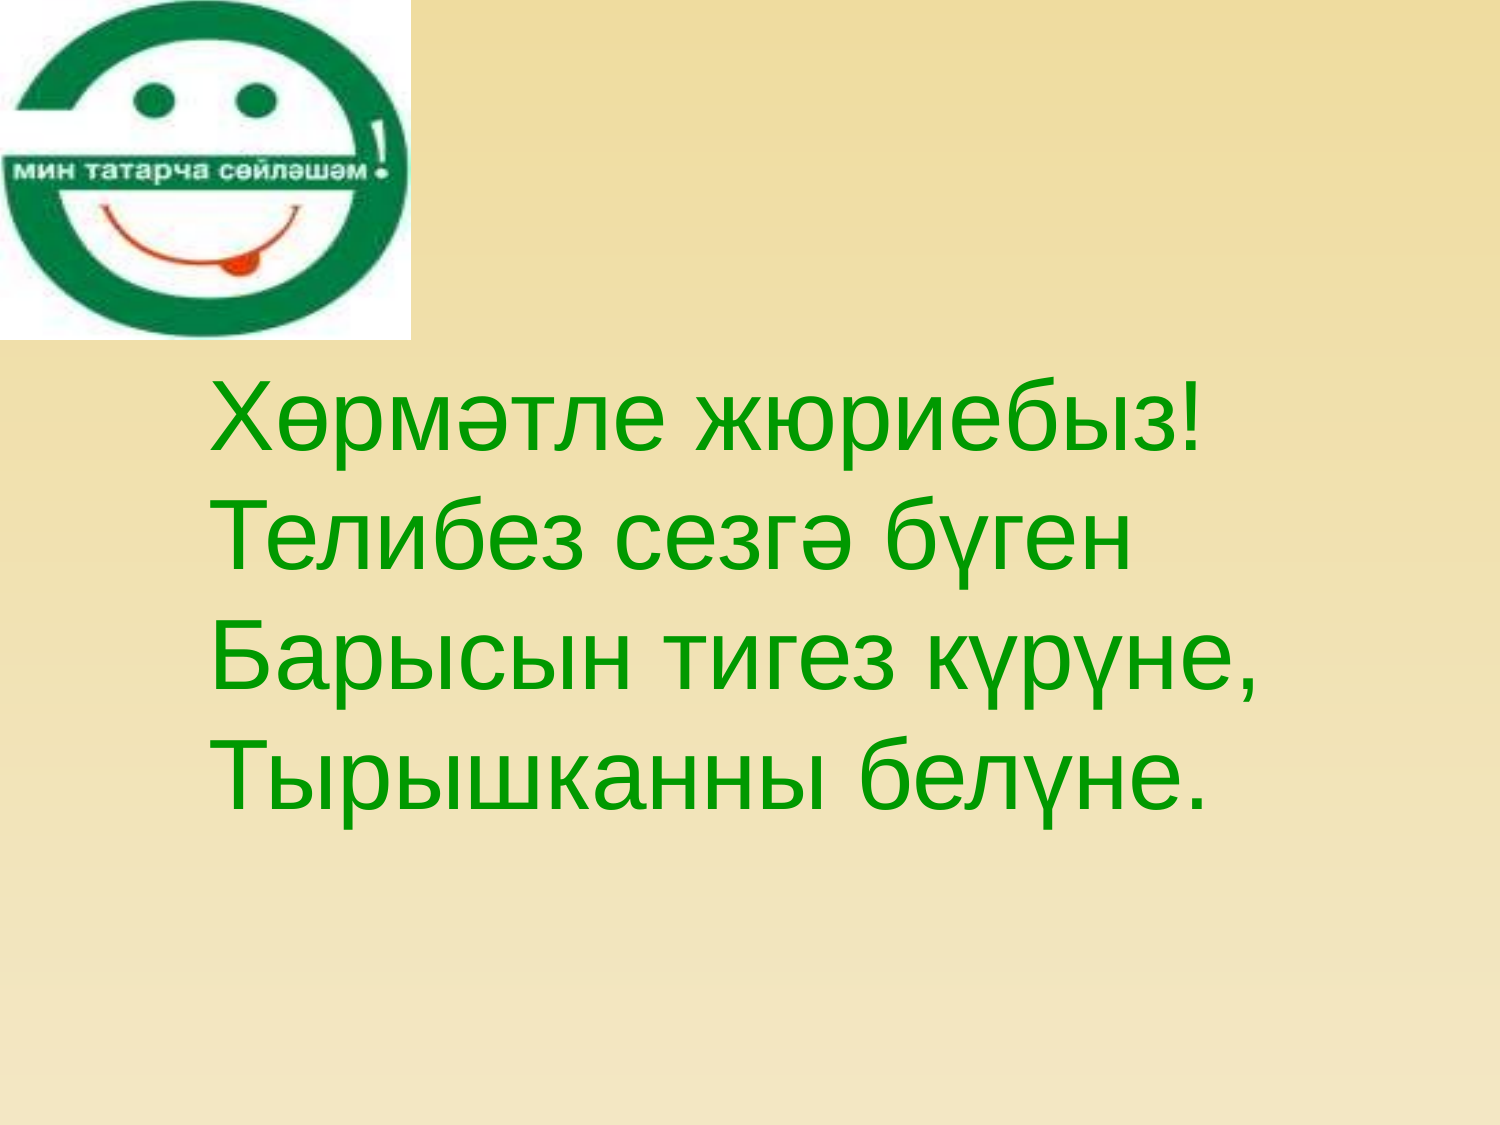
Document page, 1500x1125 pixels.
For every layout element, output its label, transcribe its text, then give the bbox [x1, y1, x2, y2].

picture [0, 0, 411, 341]
text_box Хөрмәтле жюриебыз! Телибез сезгә бүген Барысын тигез күрүне, Тырышканны белүне. [0, 222, 1442, 838]
